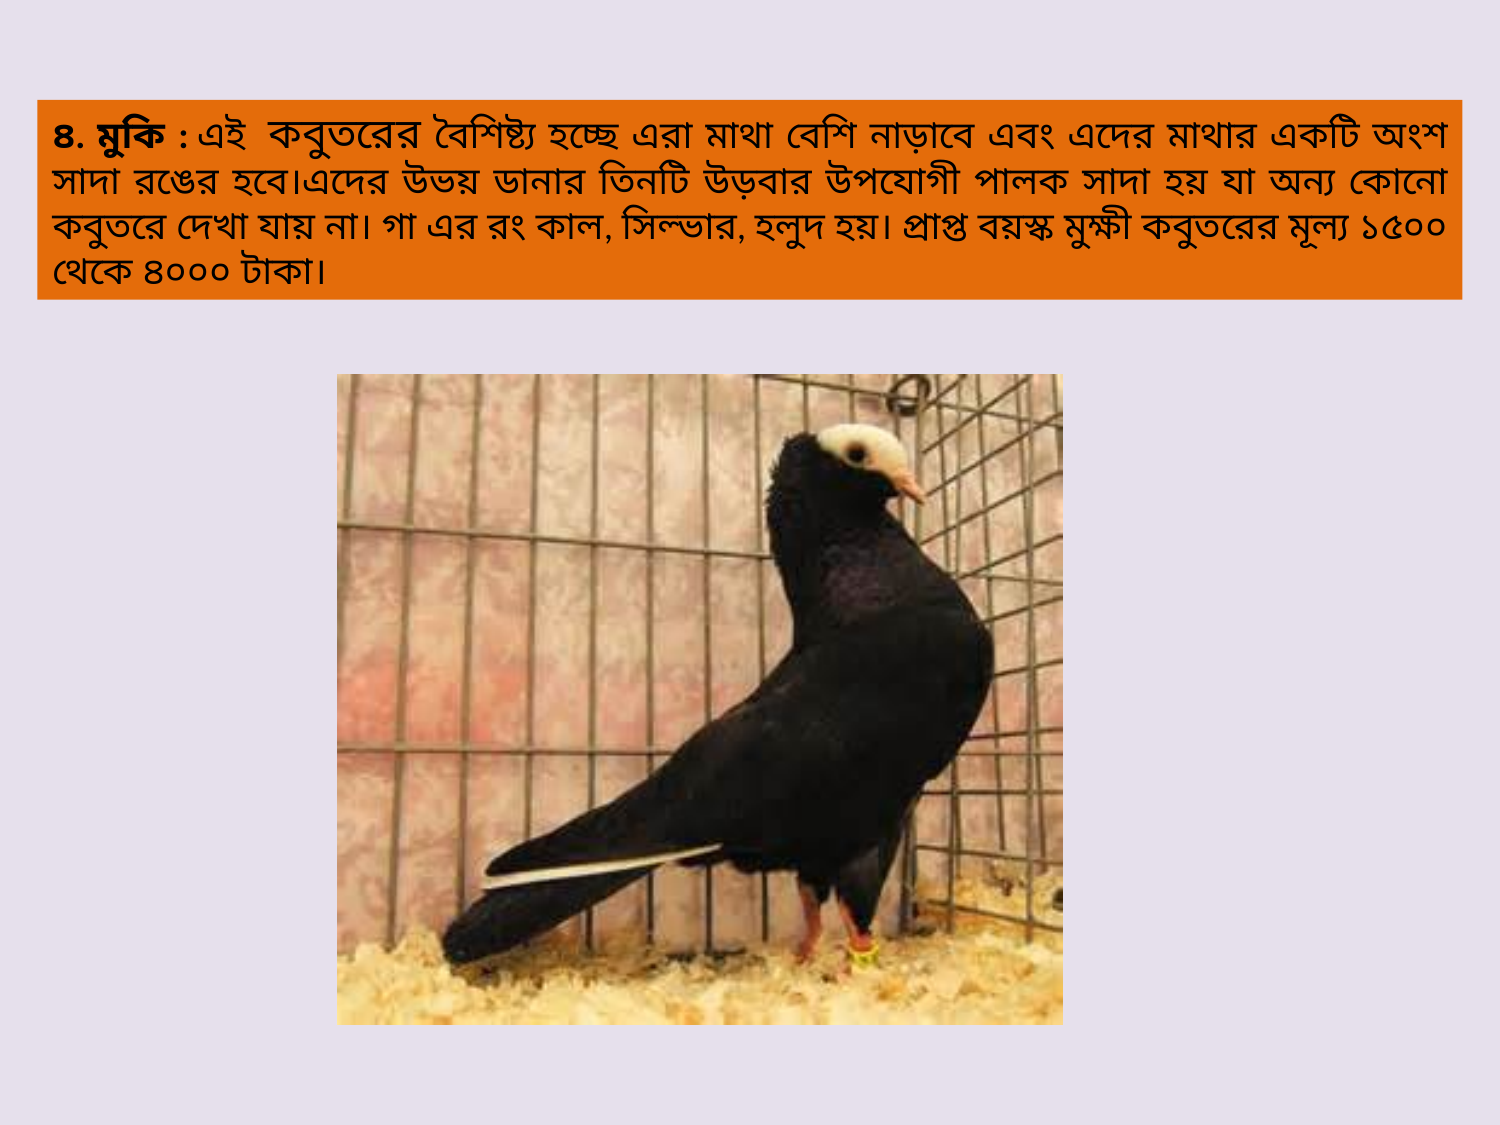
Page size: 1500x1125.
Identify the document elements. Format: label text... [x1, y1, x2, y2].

picture [337, 374, 1063, 1026]
text_box ৪. মুকি : এই কবুতরের বৈশিষ্ট্য হচ্ছে এরা মাথা বেশি নাড়াবে এবং এদের মাথার একটি অংশ সাদা রঙের হবে।এদের উভয় ডানার তিনটি উড়বার উপযোগী পালক সাদা হয় যা অন্য কোনো কবুতরে দেখা যায় না। গা এর রং কাল, সিল্ভার, হলুদ হয়। প্রাপ্ত বয়স্ক মুক্ষী কবুতরের মূল্য ১৫০০ থেকে ৪০০০ টাকা। [37, 99, 1463, 300]
